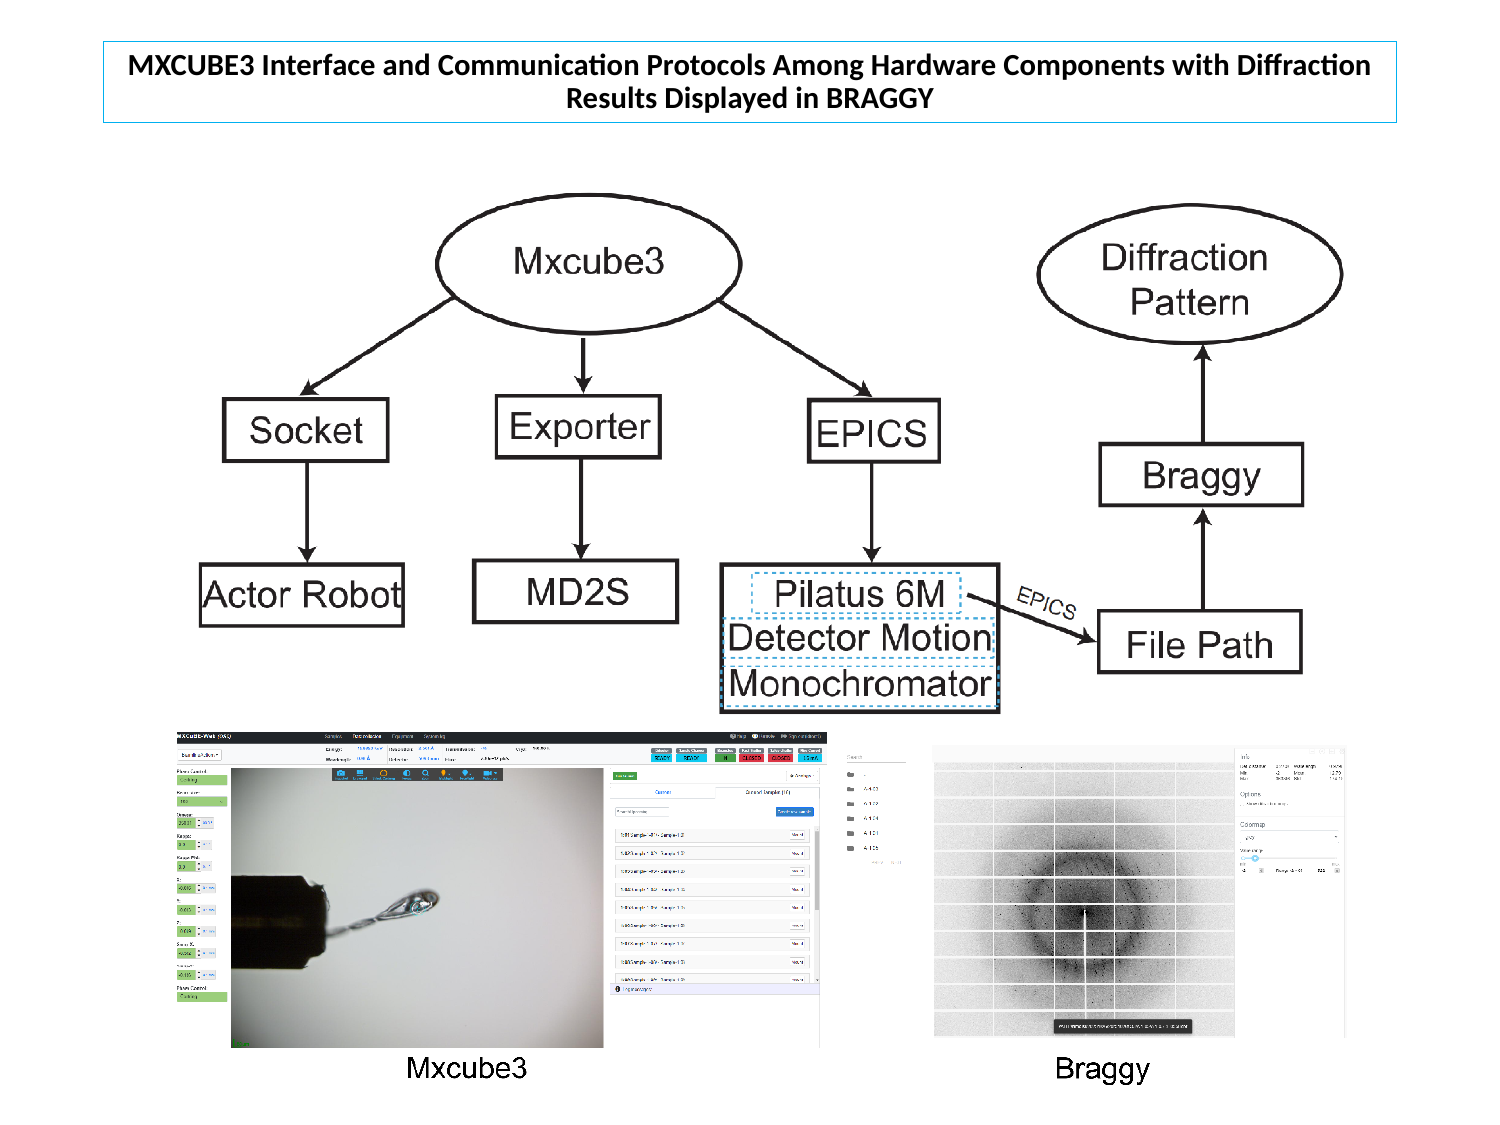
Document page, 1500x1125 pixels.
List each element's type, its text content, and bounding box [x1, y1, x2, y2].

title MXCUBE3 Interface and Communication Protocols Among Hardware Components with Diffraction Results Displayed in BRAGGY [103, 41, 1397, 123]
picture [173, 178, 1355, 1088]
